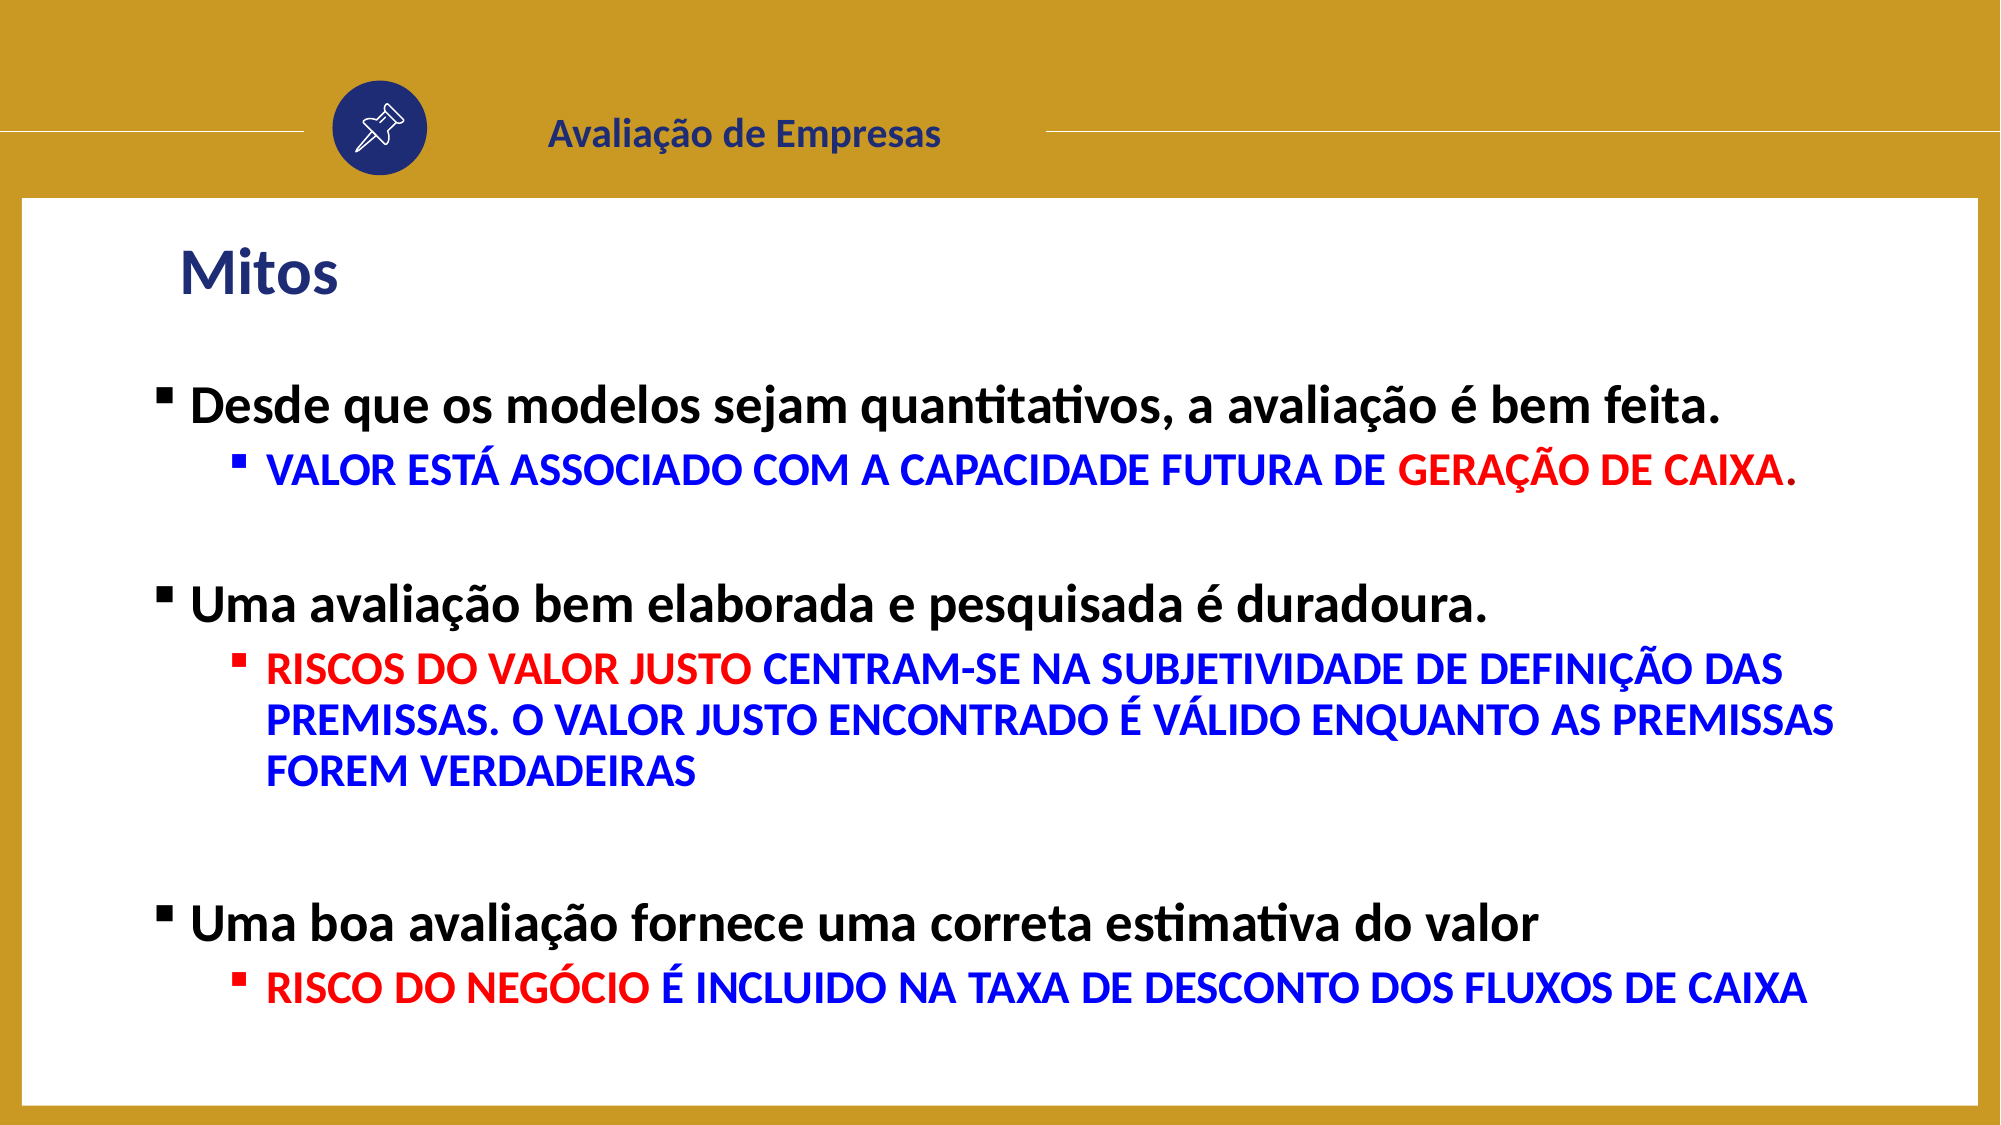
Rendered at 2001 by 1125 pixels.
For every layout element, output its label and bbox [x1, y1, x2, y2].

text_box [0, 0, 2000, 1125]
text_box [332, 80, 1046, 176]
